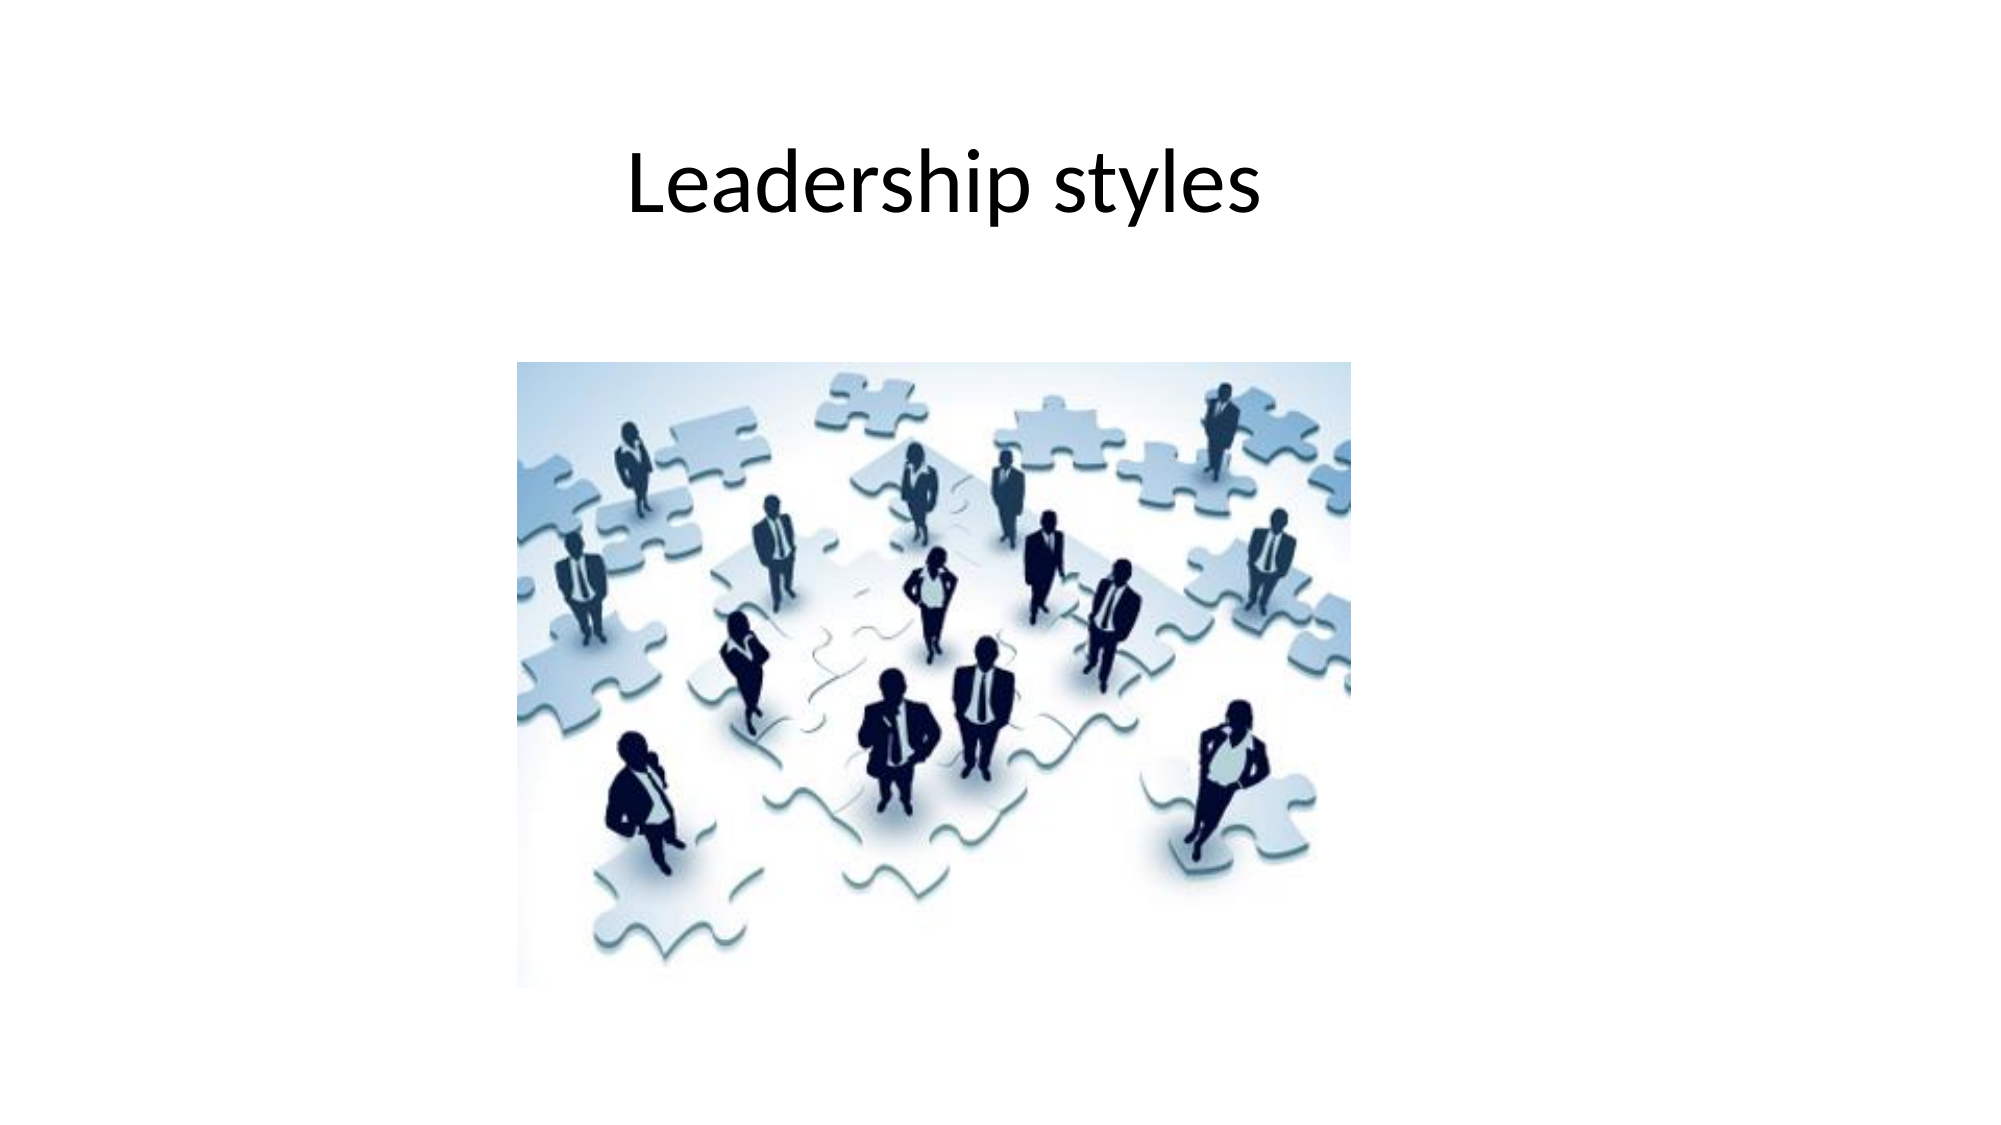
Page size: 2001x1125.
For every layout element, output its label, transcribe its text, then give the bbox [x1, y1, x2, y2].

title Leadership styles [92, 73, 1818, 292]
picture [517, 361, 1352, 988]
